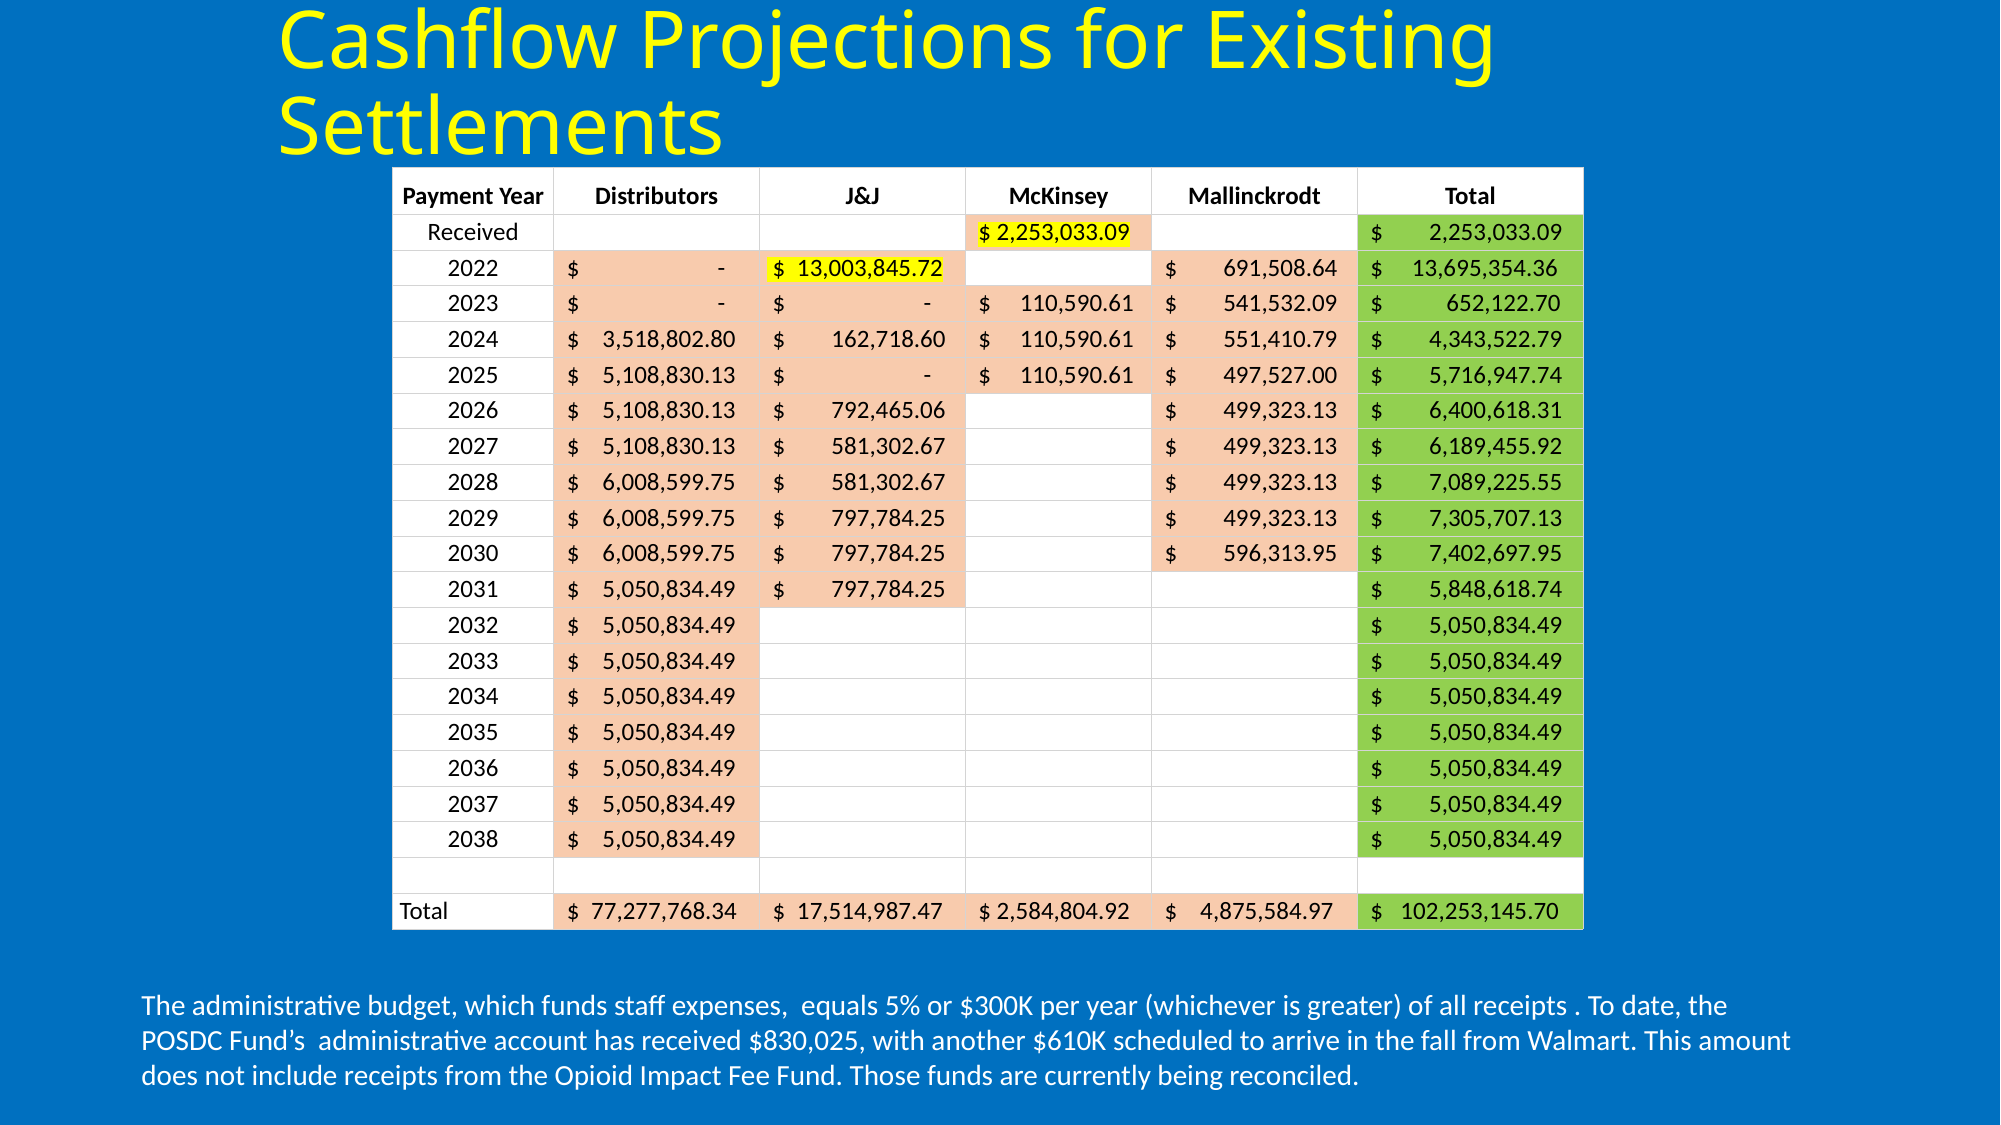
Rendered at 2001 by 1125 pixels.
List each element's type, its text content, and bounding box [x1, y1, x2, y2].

table_cell [760, 787, 965, 821]
table_cell [760, 215, 965, 250]
table_cell $ 6,008,599.75 [554, 465, 759, 500]
table_cell [966, 858, 1151, 893]
table_cell [966, 465, 1151, 500]
table_cell $ 5,050,834.49 [1358, 822, 1583, 857]
table_cell $ 5,050,834.49 [554, 822, 759, 857]
table_cell $ 5,050,834.49 [554, 644, 759, 678]
table_cell $ 499,323.13 [1152, 429, 1357, 464]
table_cell 2034 [393, 679, 553, 714]
table_cell $ 797,784.25 [760, 537, 965, 571]
table_cell $ 499,323.13 [1152, 465, 1357, 500]
table_cell [554, 858, 759, 893]
table_cell $ 5,050,834.49 [554, 751, 759, 786]
table_cell [1152, 608, 1357, 643]
table_cell $ 652,122.70 [1358, 286, 1583, 321]
table_cell 2030 [393, 537, 553, 571]
table_cell $ 5,050,834.49 [554, 679, 759, 714]
title Cashflow Projections for Existing Settlements [262, 0, 1775, 180]
table_cell [1152, 572, 1357, 607]
table_cell [760, 715, 965, 750]
table_cell $ 497,527.00 [1152, 358, 1357, 393]
table_cell $ 5,848,618.74 [1358, 572, 1583, 607]
table_cell 2029 [393, 501, 553, 536]
table_cell [966, 751, 1151, 786]
table_cell $ 6,008,599.75 [554, 537, 759, 571]
table_cell [966, 572, 1151, 607]
table_cell $ 110,590.61 [966, 358, 1151, 393]
table_cell 2026 [393, 394, 553, 428]
table_cell $ 2,253,033.09 [966, 215, 1151, 250]
table_cell 2022 [393, 251, 553, 285]
table_cell [966, 715, 1151, 750]
table_cell [760, 751, 965, 786]
table_cell $ 2,584,804.92 [966, 894, 1151, 929]
table_cell $ 5,050,834.49 [1358, 787, 1583, 821]
table_cell $ 499,323.13 [1152, 501, 1357, 536]
table_cell $ 551,410.79 [1152, 322, 1357, 357]
table_cell $ 596,313.95 [1152, 537, 1357, 571]
table_cell $ 77,277,768.34 [554, 894, 759, 929]
table_cell $ 5,050,834.49 [1358, 679, 1583, 714]
table_cell $ 17,514,987.47 [760, 894, 965, 929]
table_cell [1358, 858, 1583, 893]
table_cell $ 5,108,830.13 [554, 394, 759, 428]
table_cell $ 7,089,225.55 [1358, 465, 1583, 500]
table_cell [1152, 751, 1357, 786]
table_cell $ 2,253,033.09 [1358, 215, 1583, 250]
table_cell [966, 394, 1151, 428]
table_cell [966, 251, 1151, 285]
table_cell $ 5,050,834.49 [554, 572, 759, 607]
table_header Payment Year [393, 168, 553, 214]
table_cell $ 541,532.09 [1152, 286, 1357, 321]
table_cell $ 3,518,802.80 [554, 322, 759, 357]
table_cell [760, 822, 965, 857]
table_cell 2025 [393, 358, 553, 393]
table_cell $ 13,695,354.36 [1358, 251, 1583, 285]
table_cell 2037 [393, 787, 553, 821]
table_cell $ 792,465.06 [760, 394, 965, 428]
table_cell [1152, 787, 1357, 821]
table_cell [966, 787, 1151, 821]
table_cell 2023 [393, 286, 553, 321]
table_cell 2028 [393, 465, 553, 500]
table_cell $ 102,253,145.70 [1358, 894, 1583, 929]
table_cell $ 581,302.67 [760, 429, 965, 464]
table_cell $ 7,402,697.95 [1358, 537, 1583, 571]
table_cell $ 6,400,618.31 [1358, 394, 1583, 428]
table_cell $ 5,050,834.49 [554, 787, 759, 821]
table_cell $ 5,050,834.49 [1358, 751, 1583, 786]
table_header Total [1358, 168, 1583, 214]
table_cell $ 5,050,834.49 [1358, 608, 1583, 643]
table_cell 2033 [393, 644, 553, 678]
table_cell $ 4,343,522.79 [1358, 322, 1583, 357]
table_cell $ 797,784.25 [760, 501, 965, 536]
table_cell $ 13,003,845.72 [760, 251, 965, 285]
table_cell 2035 [393, 715, 553, 750]
table_cell $ 5,050,834.49 [554, 608, 759, 643]
table_cell [760, 858, 965, 893]
table_cell $ - [554, 251, 759, 285]
table_cell [760, 644, 965, 678]
table_cell [1152, 215, 1357, 250]
table_cell [966, 608, 1151, 643]
table_cell $ - [554, 286, 759, 321]
table_cell $ 6,008,599.75 [554, 501, 759, 536]
table_cell $ 7,305,707.13 [1358, 501, 1583, 536]
table_cell [1152, 715, 1357, 750]
table_cell 2036 [393, 751, 553, 786]
table_header Distributors [554, 168, 759, 214]
table_cell [966, 822, 1151, 857]
table_cell 2024 [393, 322, 553, 357]
text_box The administrative budget, which funds staff expenses, equals 5% or $300K per year (whichever is greater) of all receipts . To date, the POSDC Fund’s administrative account has received $830,025, with another $610K scheduled to arrive in the fall from Walmart. This amount does not include receipts from the Opioid Impact Fee Fund. Those funds are currently being reconciled. [126, 979, 1812, 1099]
table_cell [1152, 679, 1357, 714]
table_header J&J [760, 168, 965, 214]
table_cell $ 5,716,947.74 [1358, 358, 1583, 393]
table_cell 2027 [393, 429, 553, 464]
table_cell $ - [760, 358, 965, 393]
table_cell $ 162,718.60 [760, 322, 965, 357]
table_cell 2038 [393, 822, 553, 857]
table_cell [554, 215, 759, 250]
table_cell $ 6,189,455.92 [1358, 429, 1583, 464]
table_cell [966, 537, 1151, 571]
table_cell [393, 858, 553, 893]
table_cell [760, 679, 965, 714]
table_cell $ 5,050,834.49 [1358, 644, 1583, 678]
table_cell $ 110,590.61 [966, 322, 1151, 357]
table_cell $ - [760, 286, 965, 321]
table_cell $ 4,875,584.97 [1152, 894, 1357, 929]
table_cell [966, 679, 1151, 714]
table_cell $ 691,508.64 [1152, 251, 1357, 285]
table_cell $ 581,302.67 [760, 465, 965, 500]
table_cell [966, 501, 1151, 536]
table_cell $ 5,108,830.13 [554, 358, 759, 393]
table_cell Received [393, 215, 553, 250]
table_cell Total [393, 894, 553, 929]
table_cell [1152, 822, 1357, 857]
table_header McKinsey [966, 168, 1151, 214]
table_cell [966, 429, 1151, 464]
table_cell $ 499,323.13 [1152, 394, 1357, 428]
table_cell $ 5,108,830.13 [554, 429, 759, 464]
table_cell $ 110,590.61 [966, 286, 1151, 321]
table_cell 2032 [393, 608, 553, 643]
table_cell [966, 644, 1151, 678]
table_cell $ 797,784.25 [760, 572, 965, 607]
table_cell $ 5,050,834.49 [554, 715, 759, 750]
table_cell 2031 [393, 572, 553, 607]
table_cell [1152, 644, 1357, 678]
table_cell [1152, 858, 1357, 893]
table_cell $ 5,050,834.49 [1358, 715, 1583, 750]
table_cell [760, 608, 965, 643]
table_header Mallinckrodt [1152, 168, 1357, 214]
